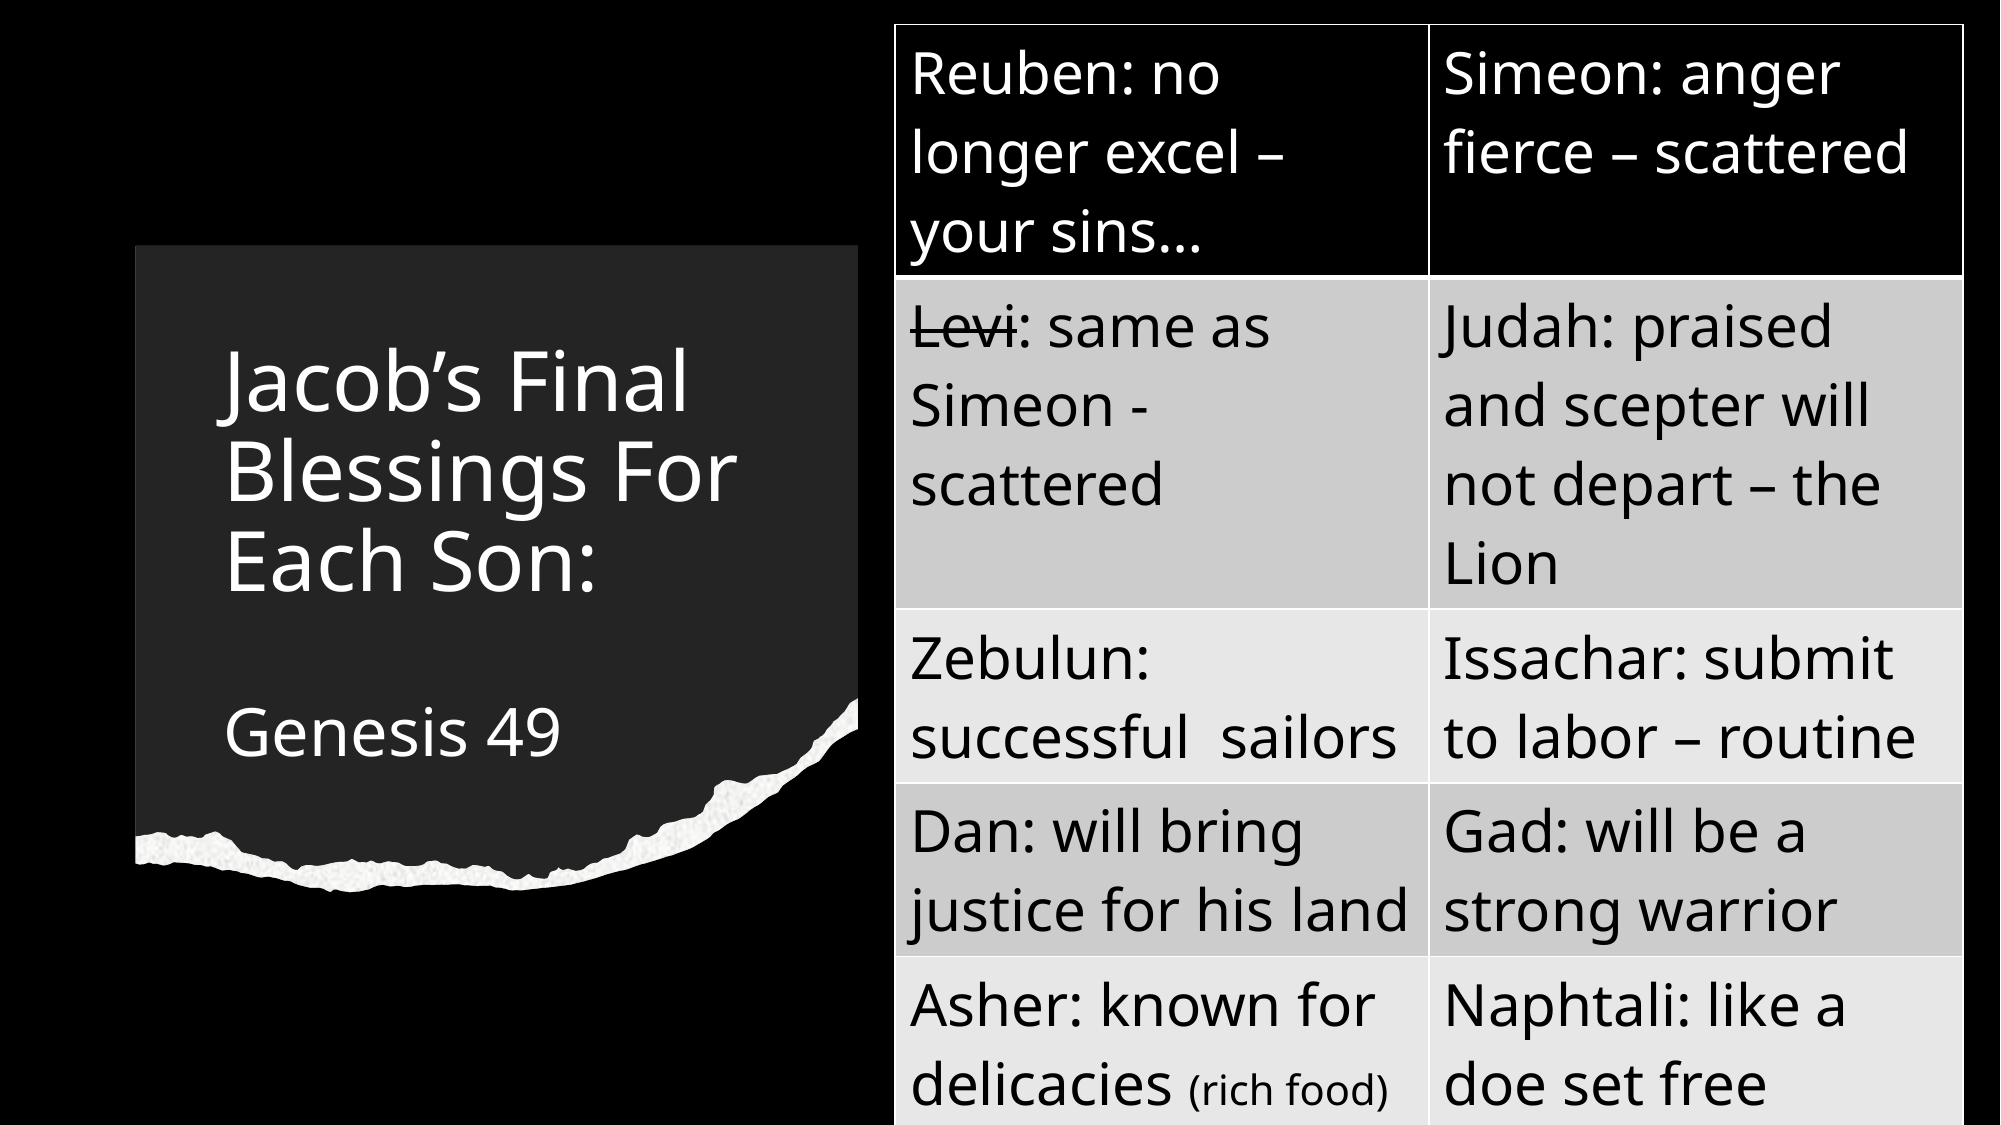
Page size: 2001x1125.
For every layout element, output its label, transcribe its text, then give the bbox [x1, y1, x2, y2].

table_cell Zebulun: successful sailors [896, 610, 1428, 782]
table_cell Dan: will bring justice for his land [896, 784, 1428, 956]
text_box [135, 245, 859, 893]
table_header Simeon: anger fierce – scattered [1430, 25, 1962, 275]
table_cell Asher: known for delicacies (rich food) [896, 957, 1428, 1125]
table_cell Naphtali: like a doe set free [1430, 957, 1962, 1125]
text_box [0, 0, 2000, 1125]
table_header Reuben: no longer excel – your sins… [896, 25, 1428, 275]
table_cell Judah: praised and scepter will not depart – the Lion [1430, 280, 1962, 608]
table_cell Gad: will be a strong warrior [1430, 784, 1962, 956]
table_cell Levi: same as Simeon - scattered [896, 280, 1428, 608]
table_cell Issachar: submit to labor – routine [1430, 610, 1962, 782]
